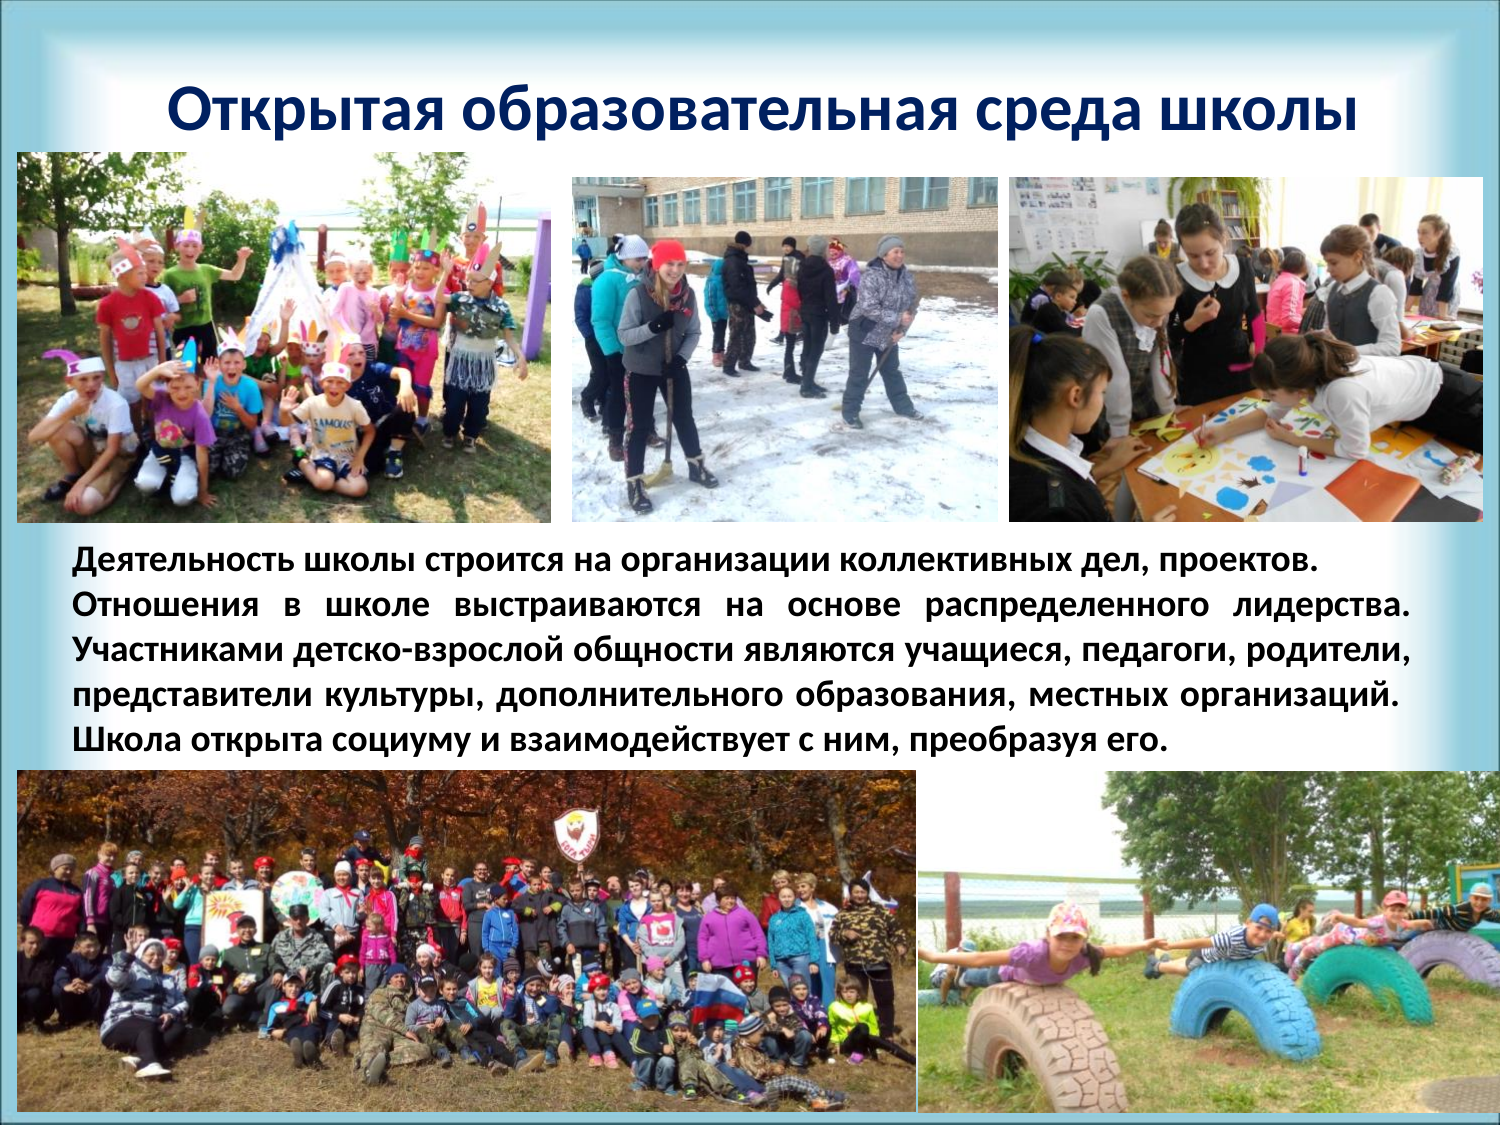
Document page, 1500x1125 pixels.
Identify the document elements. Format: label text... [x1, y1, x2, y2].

picture [0, 0, 1500, 1125]
text_box Открытая образовательная среда школы [152, 56, 1391, 152]
text_box Деятельность школы строится на организации коллективных дел, проектов. Отношения в школе выстраиваются на основе распределенного лидерства. Участниками детско-взрослой общности являются учащиеся, педагоги, родители, представители культуры, дополнительного образования, местных организаций. Школа открыта социуму и взаимодействует с ним, преобразуя его. [57, 527, 1428, 767]
